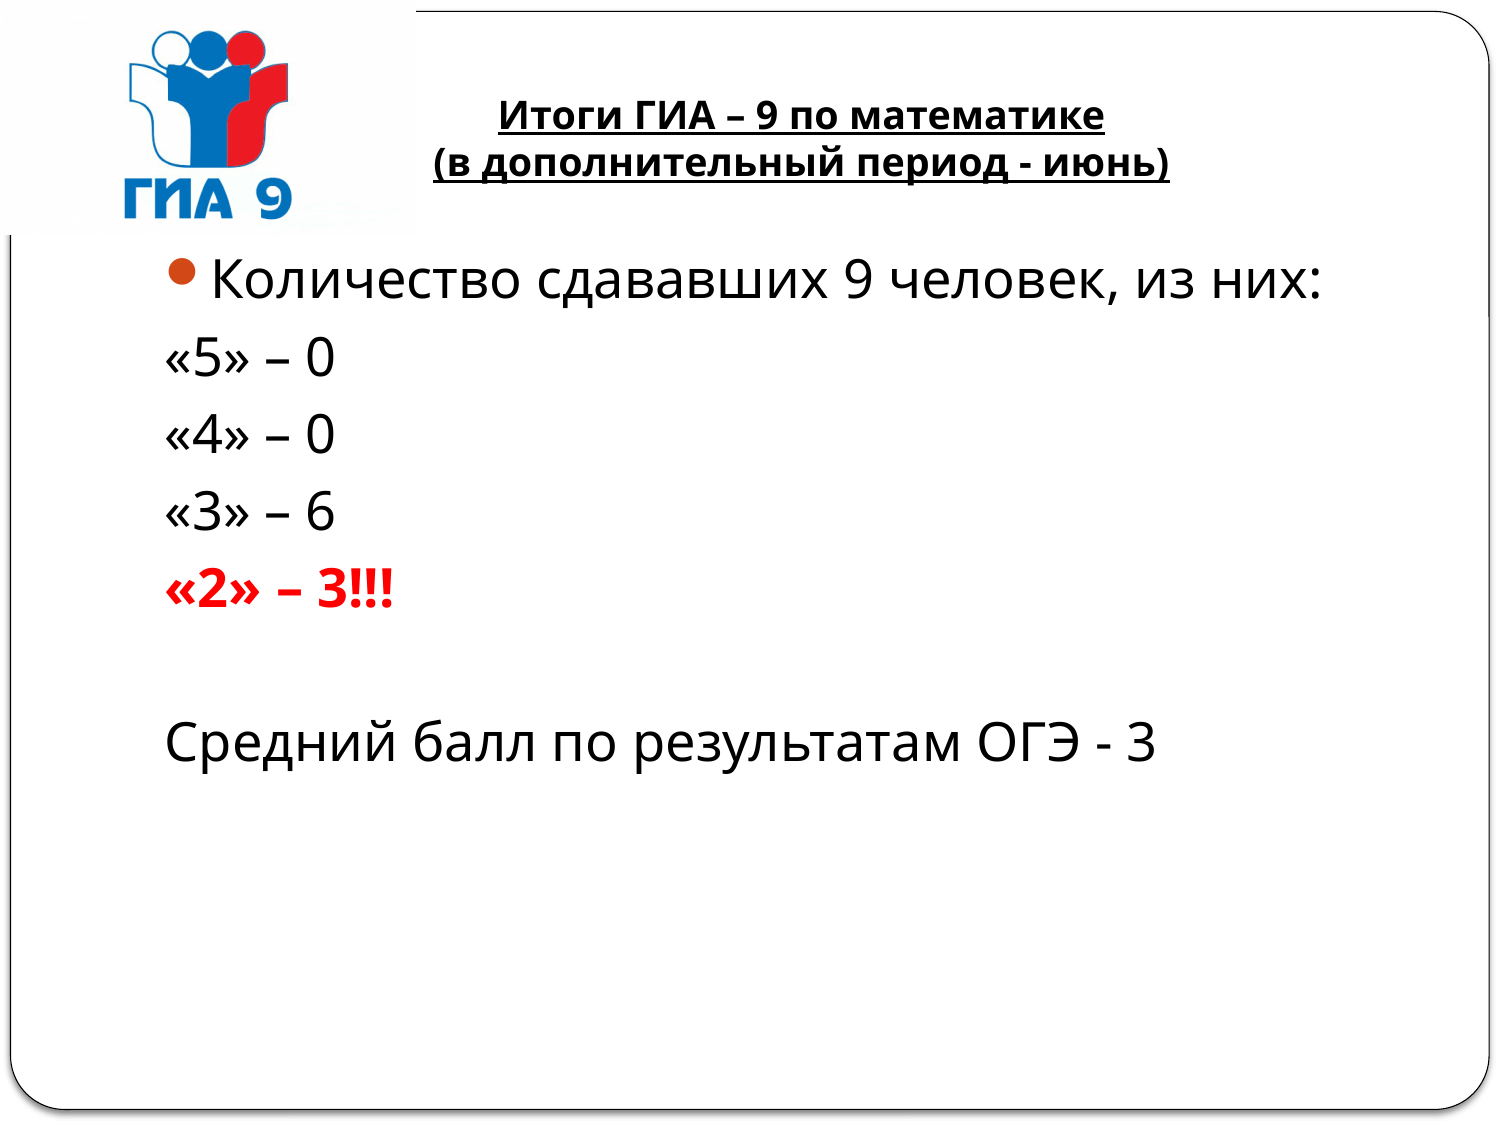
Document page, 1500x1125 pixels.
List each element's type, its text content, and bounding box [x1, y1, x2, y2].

list Количество сдававших 9 человек, из них: «5» – 0 «4» – 0 «3» – 6 «2» – 3!!! Средний балл по результатам ОГЭ - 3 [150, 237, 1425, 988]
title Итоги ГИА – 9 по математике (в дополнительный период - июнь) [420, 82, 1439, 270]
picture [0, 0, 416, 235]
